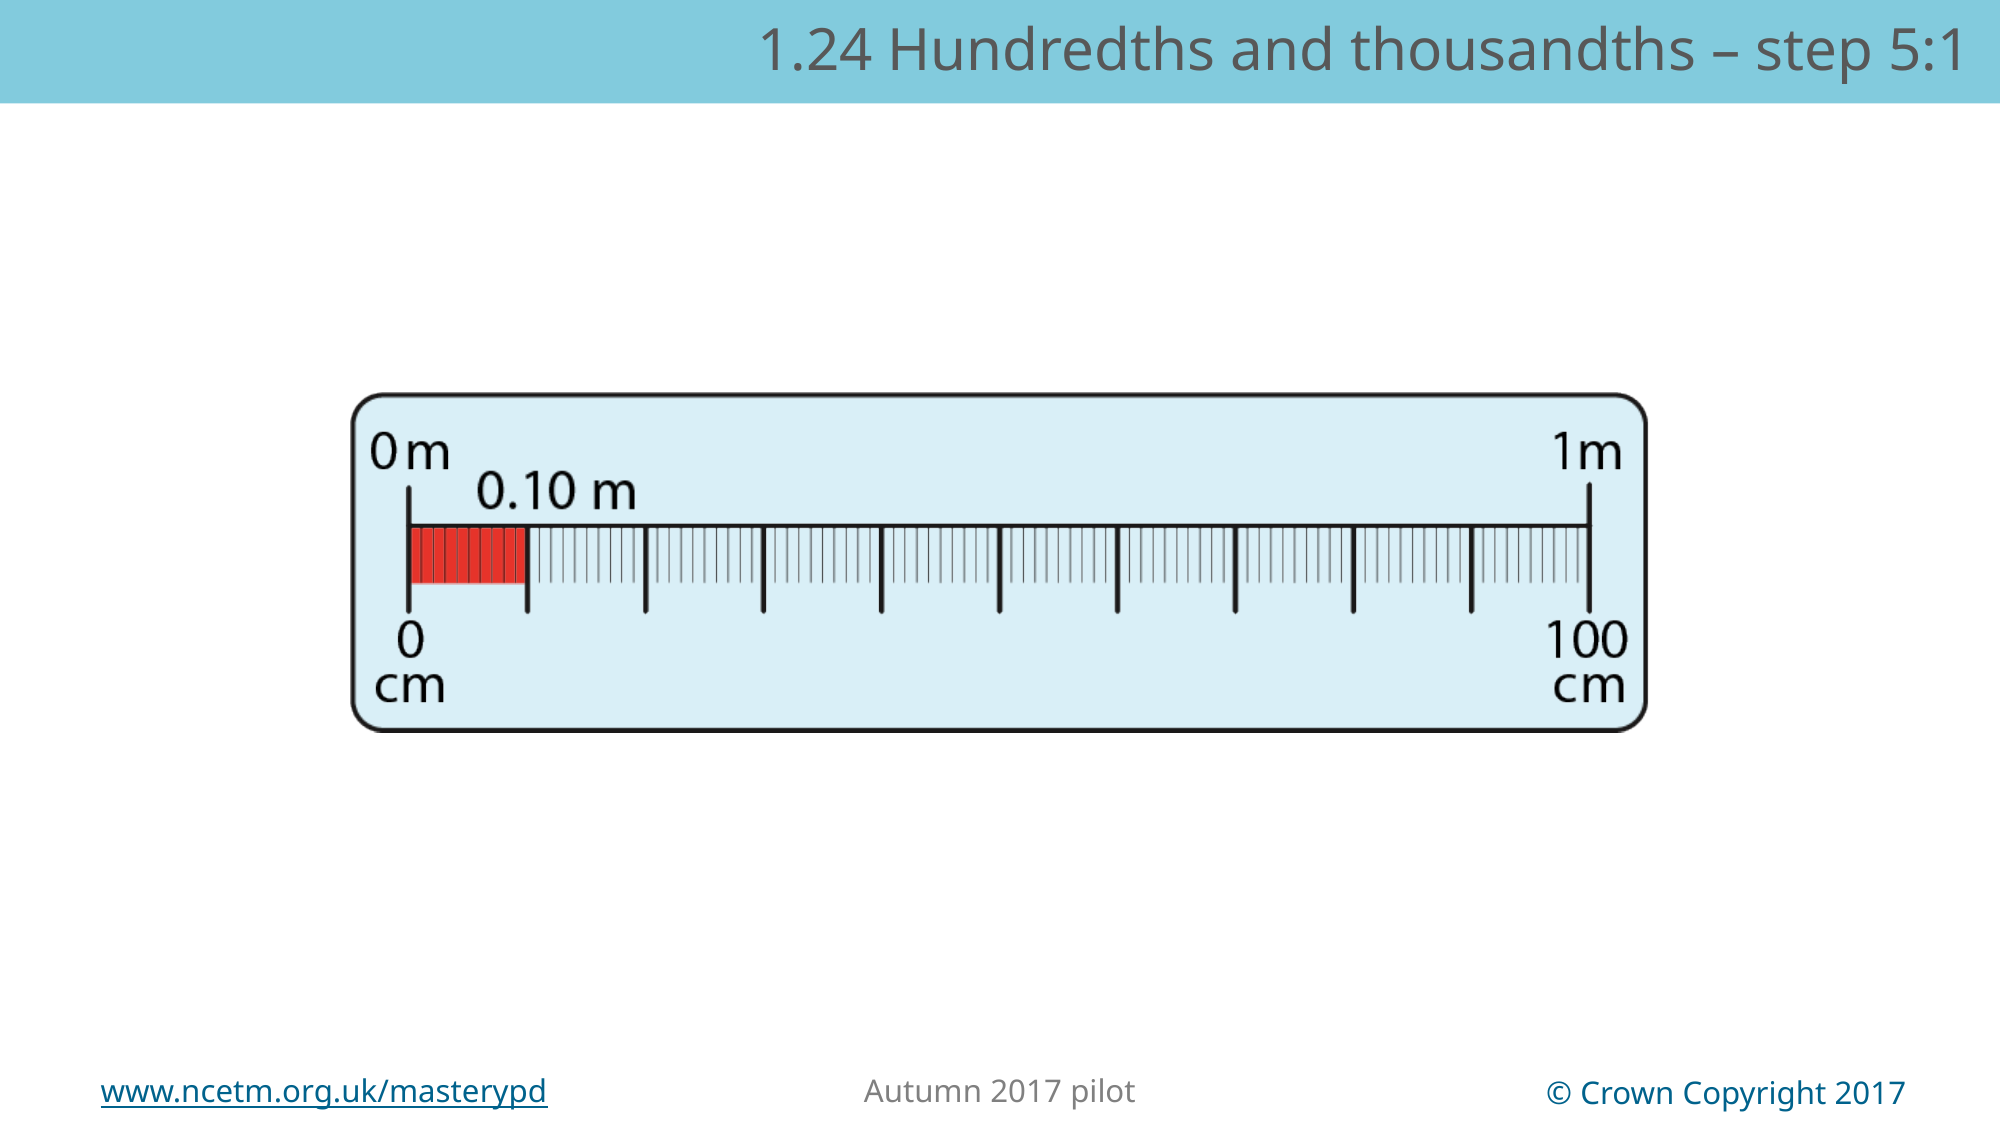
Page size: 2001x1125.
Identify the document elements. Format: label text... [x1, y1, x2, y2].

picture [350, 392, 1650, 733]
list 1.24 Hundredths and thousandths – step 5:1 [0, 0, 2000, 104]
